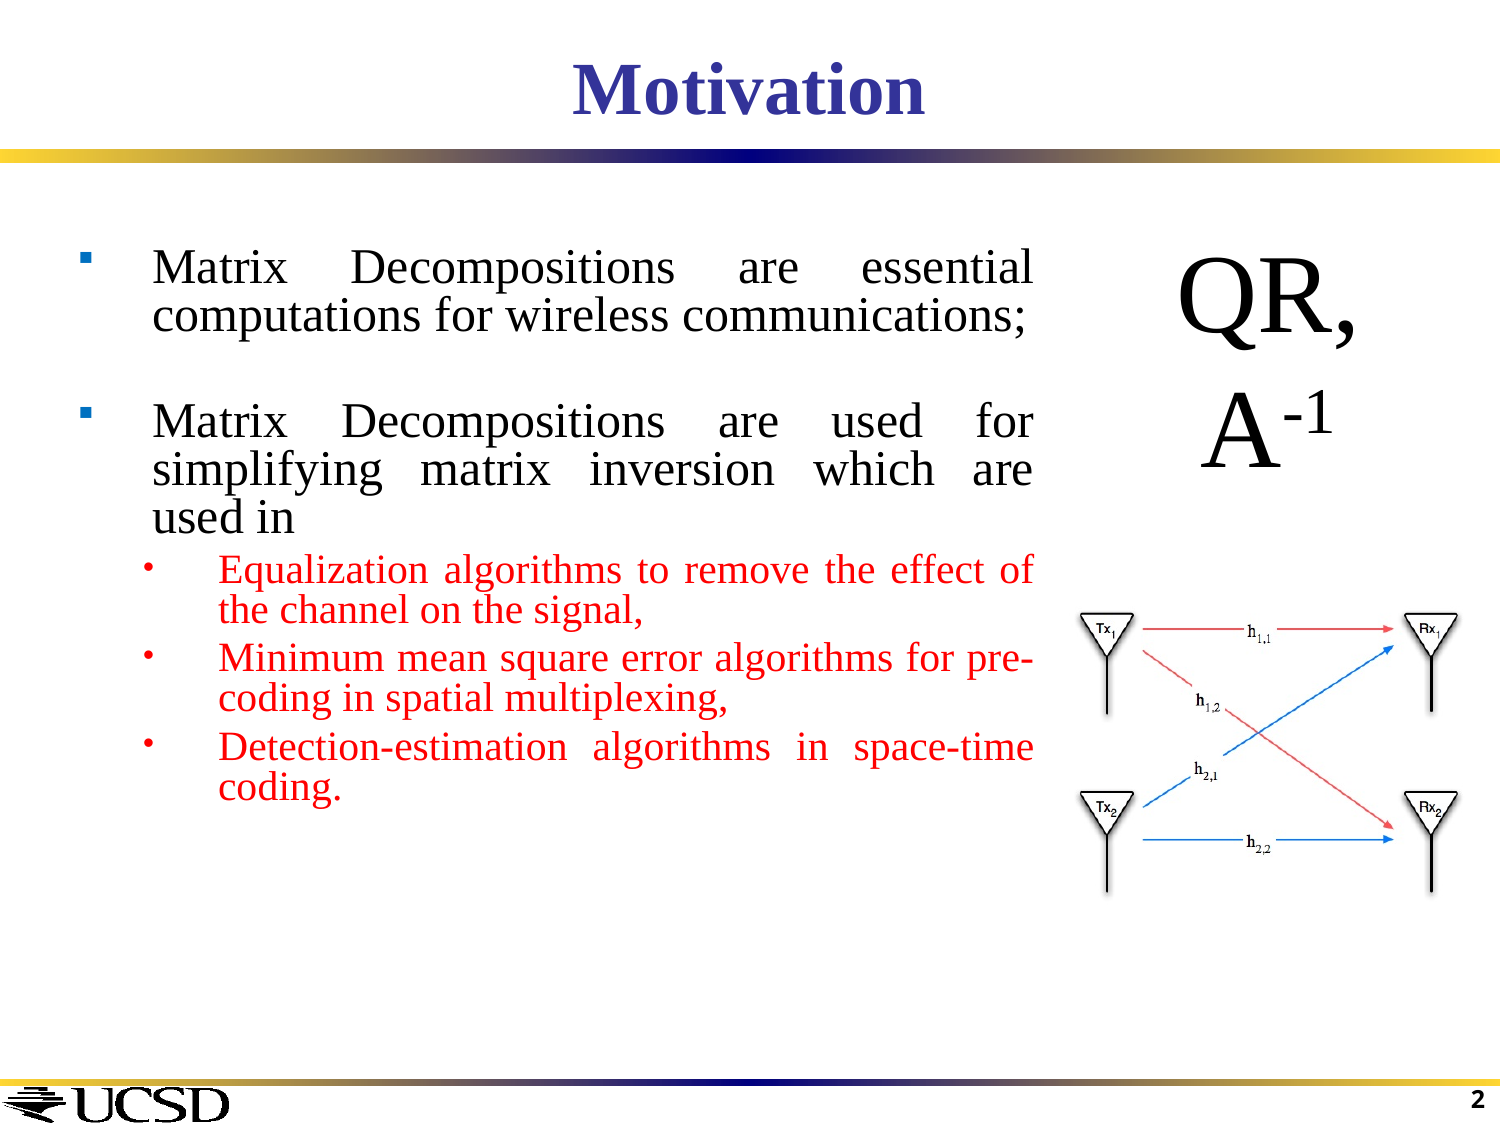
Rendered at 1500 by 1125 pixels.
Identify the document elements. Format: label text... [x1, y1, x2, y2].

picture [1062, 599, 1476, 913]
text_box QR, A-1 [1112, 212, 1425, 498]
list Matrix Decompositions are essential computations for wireless communications; Matrix Decompositions are used for simplifying matrix inversion which are used in Equalization algorithms to remove the effect of the channel on the signal, Minimum mean square error algorithms for pre-coding in spatial multiplexing, Detection-estimation algorithms in space-time coding. [62, 237, 1051, 1038]
picture [0, 1087, 229, 1123]
slide_number 2 [1450, 1075, 1500, 1125]
title Motivation [37, 22, 1463, 138]
